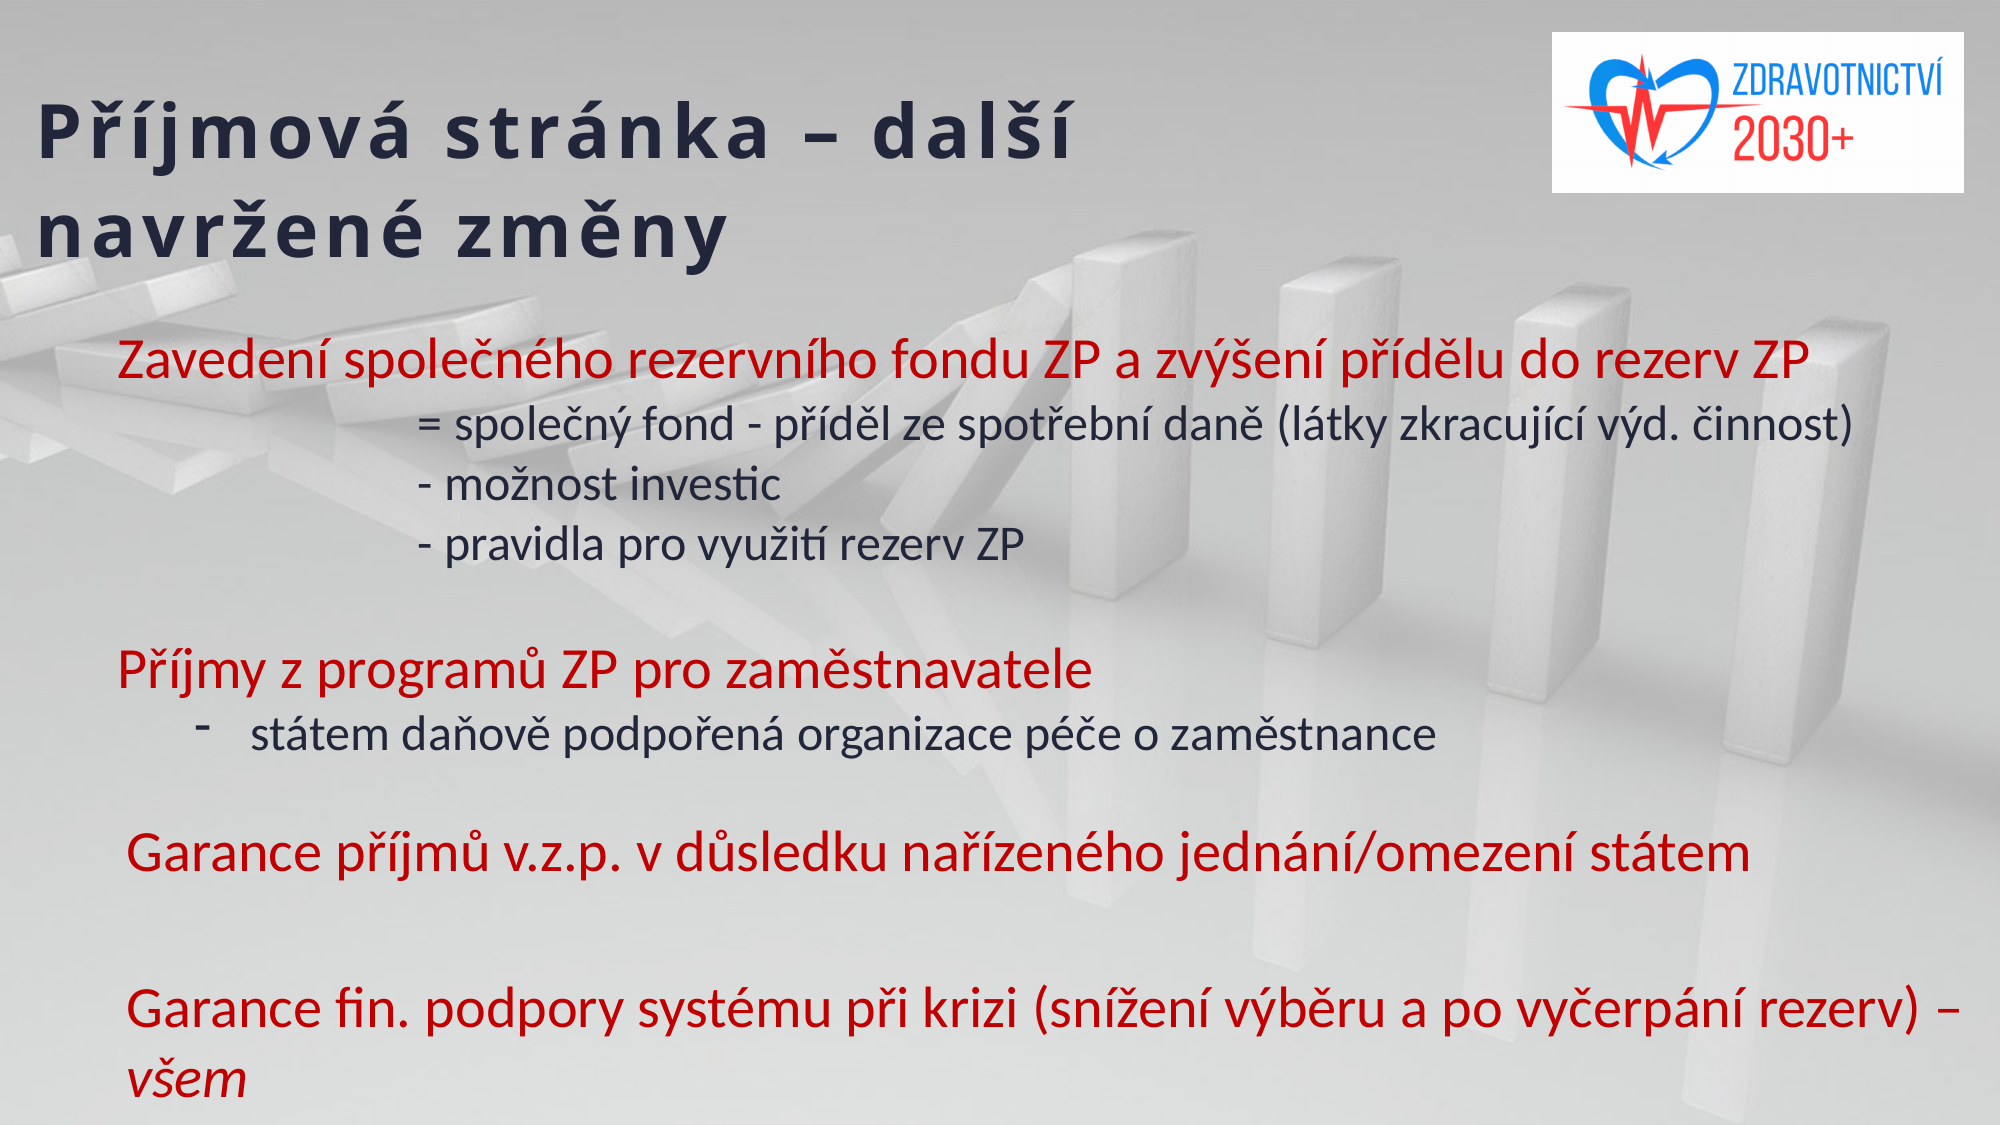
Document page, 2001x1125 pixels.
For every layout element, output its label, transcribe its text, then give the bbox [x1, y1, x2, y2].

text_box Příjmová stránka – další navržené změny [21, 86, 1491, 261]
text_box Zavedení společného rezervního fondu ZP a zvýšení přídělu do rezerv ZP = společný fond - příděl ze spotřební daně (látky zkracující výd. činnost) - možnost investic - pravidla pro využití rezerv ZP Příjmy z programů ZP pro zaměstnavatele státem daňově podpořená organizace péče o zaměstnance [103, 243, 1944, 888]
picture [1552, 18, 1964, 193]
text_box Garance příjmů v.z.p. v důsledku nařízeného jednání/omezení státem [111, 760, 1876, 891]
text_box Garance fin. podpory systému při krizi (snížení výběru a po vyčerpání rezerv) – všem [111, 917, 2000, 1117]
